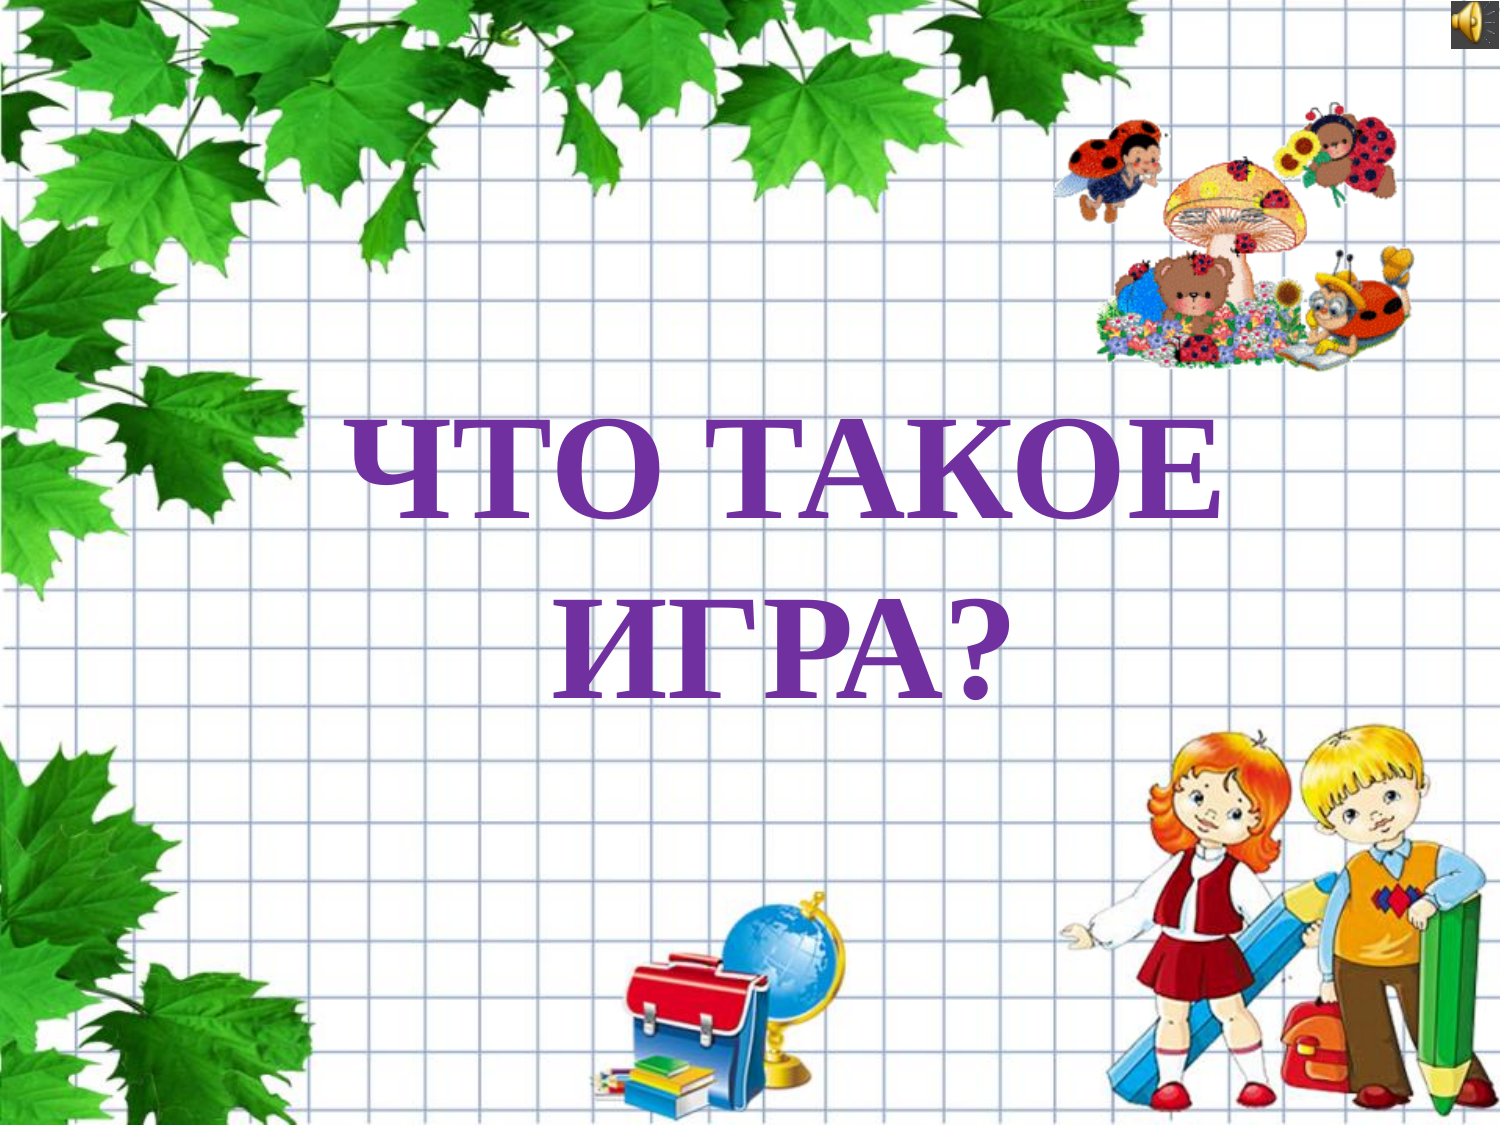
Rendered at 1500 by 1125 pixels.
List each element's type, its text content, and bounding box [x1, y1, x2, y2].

title ЧТО ТАКОЕ ИГРА? [147, 427, 1423, 669]
picture [0, 0, 1500, 1125]
